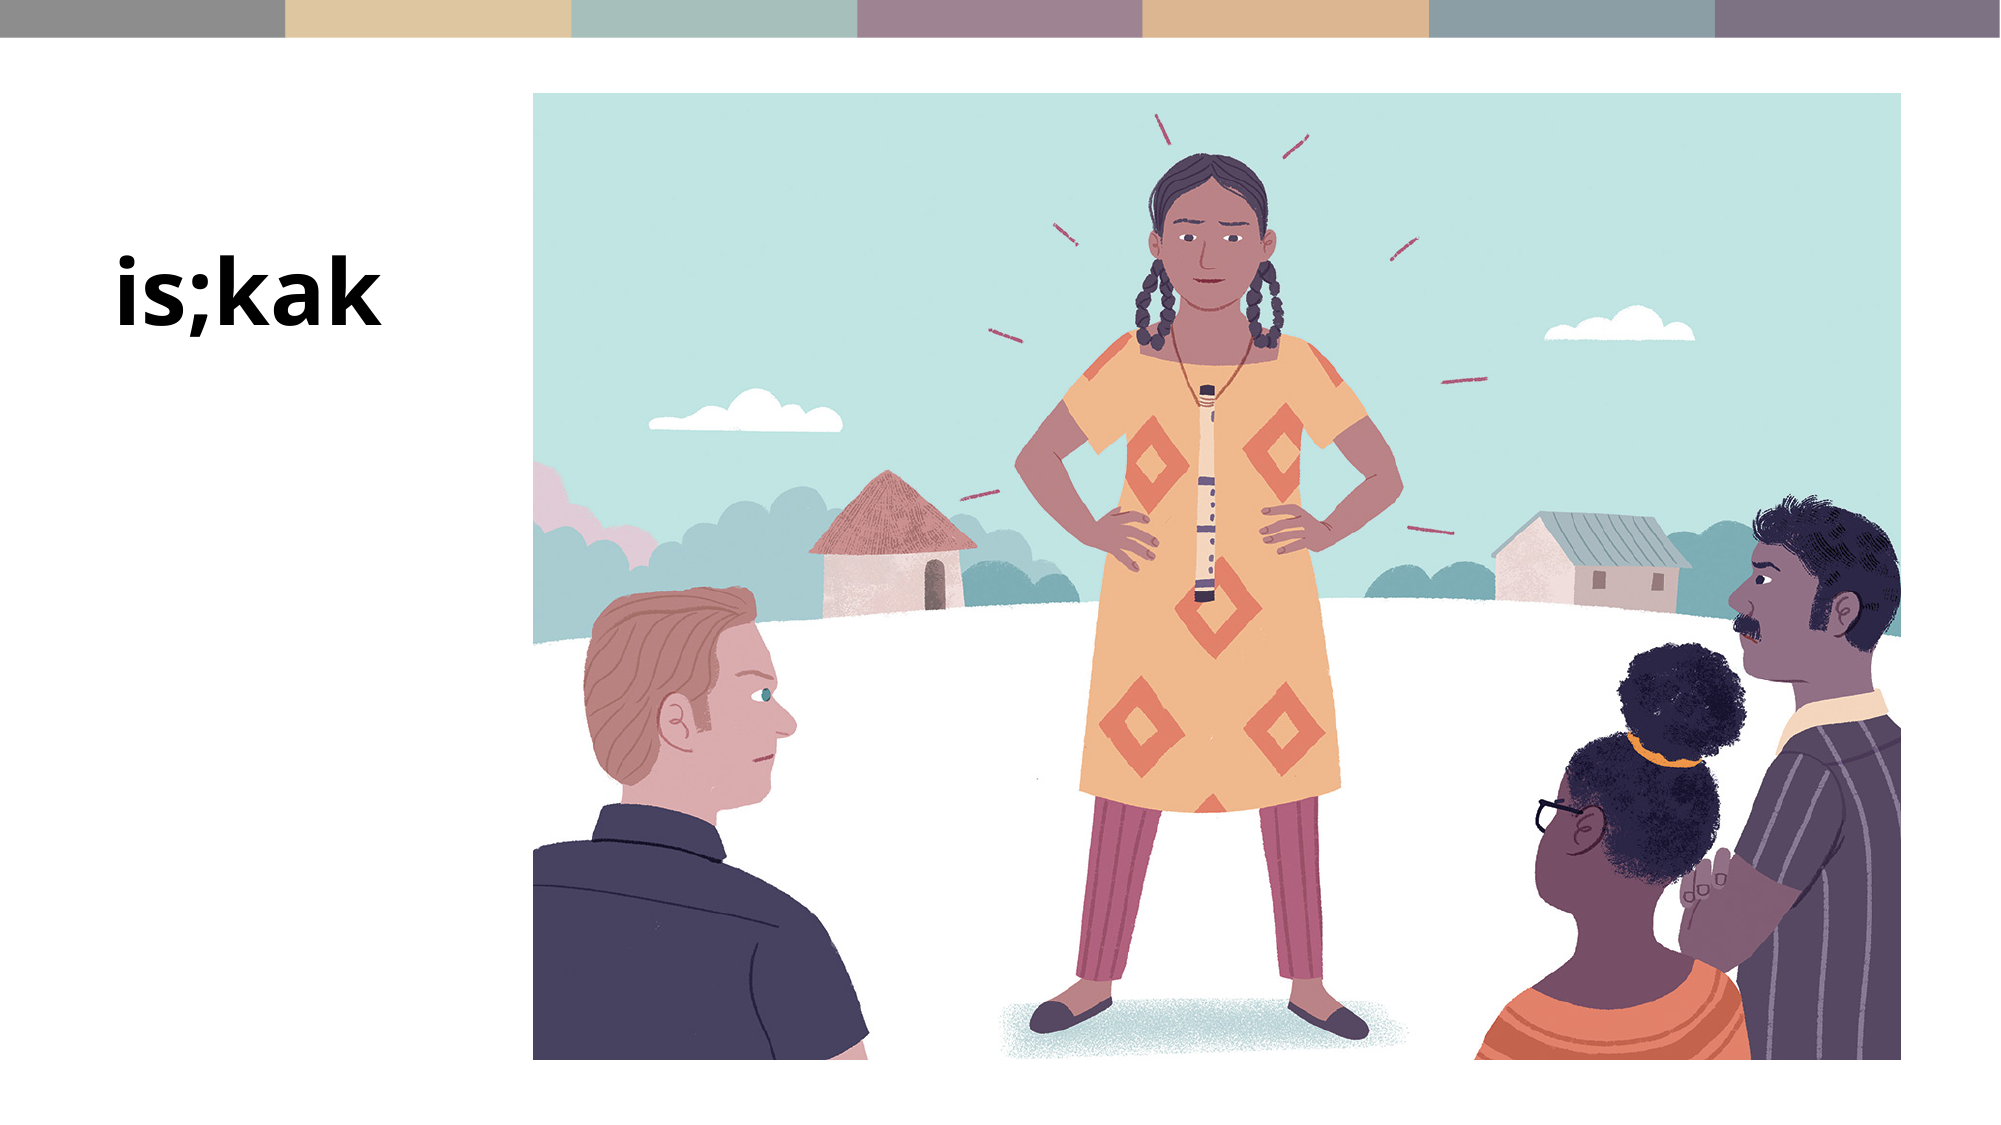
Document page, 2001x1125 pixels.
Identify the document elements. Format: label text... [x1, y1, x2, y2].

picture [533, 93, 1901, 1060]
picture [0, 0, 2000, 38]
text_box is;kak [99, 226, 533, 352]
